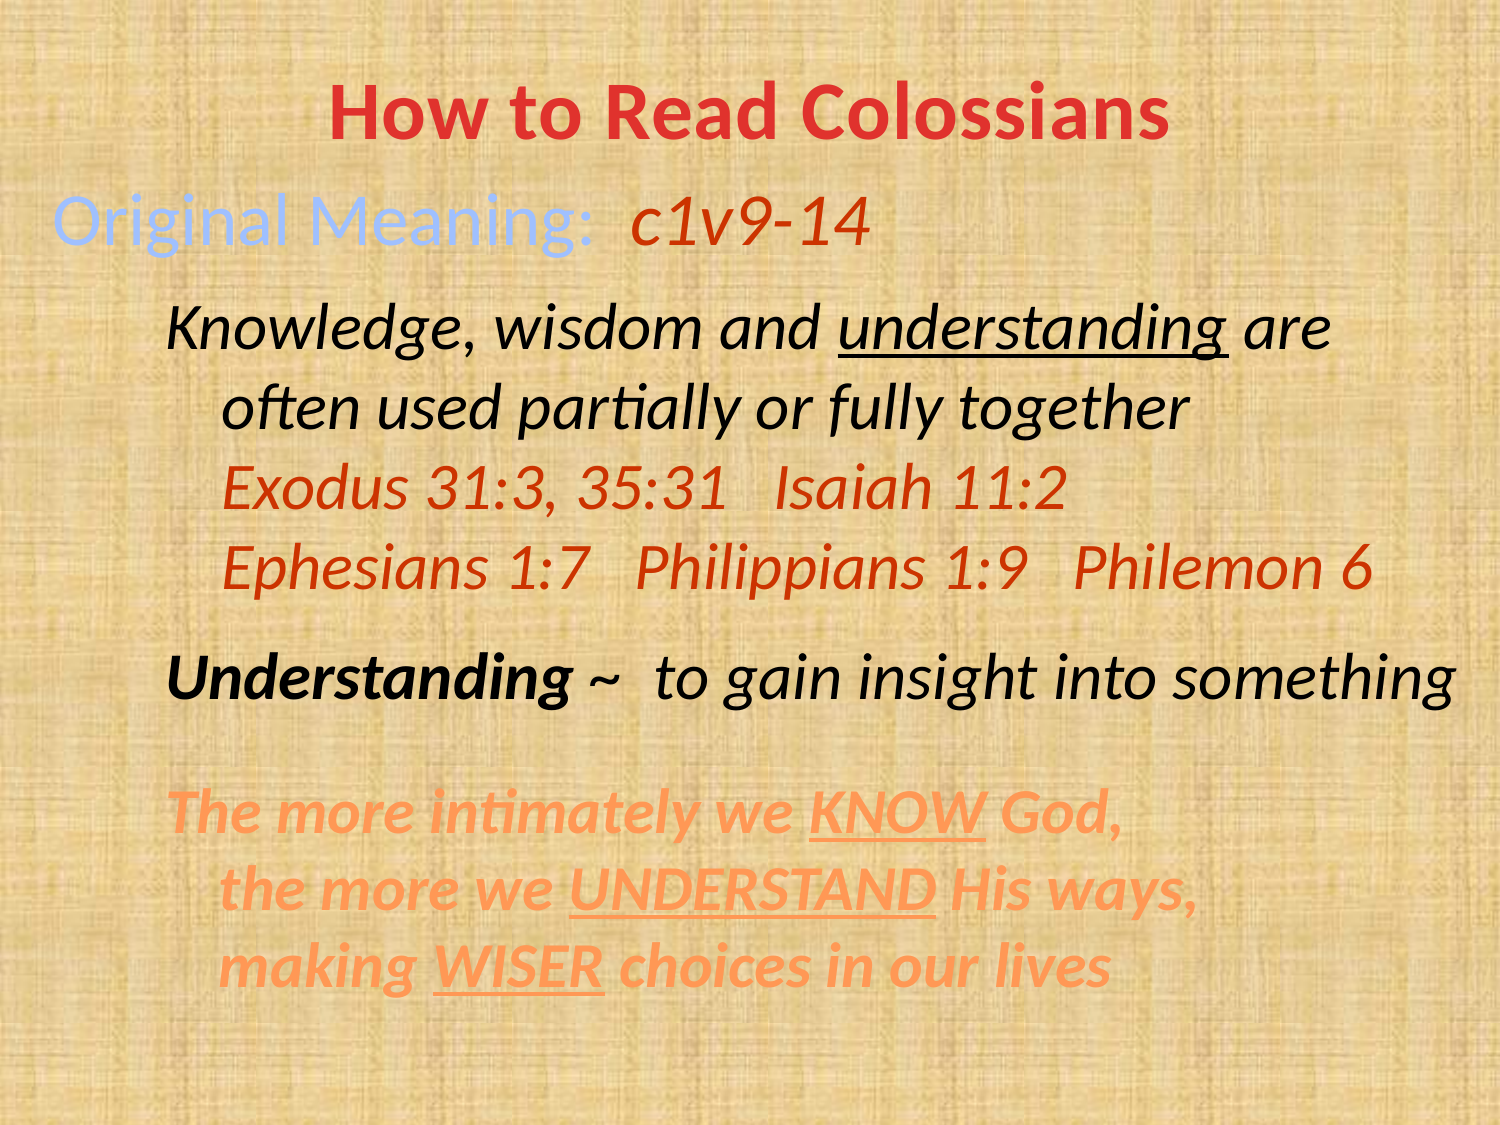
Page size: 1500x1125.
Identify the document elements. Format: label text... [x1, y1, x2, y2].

text_box Original Meaning: c1v9-14 [37, 162, 1375, 288]
title How to Read Colossians [75, 12, 1425, 200]
text_box The more intimately we KNOW God, the more we UNDERSTAND His ways, making WISER choices in our lives [150, 762, 1463, 1075]
picture [0, 0, 1500, 1125]
text_box Knowledge, wisdom and understanding are often used partially or fully together Exodus 31:3, 35:31 Isaiah 11:2 Ephesians 1:7 Philippians 1:9 Philemon 6 [150, 275, 1463, 624]
text_box Understanding ~ to gain insight into something [149, 624, 1500, 738]
